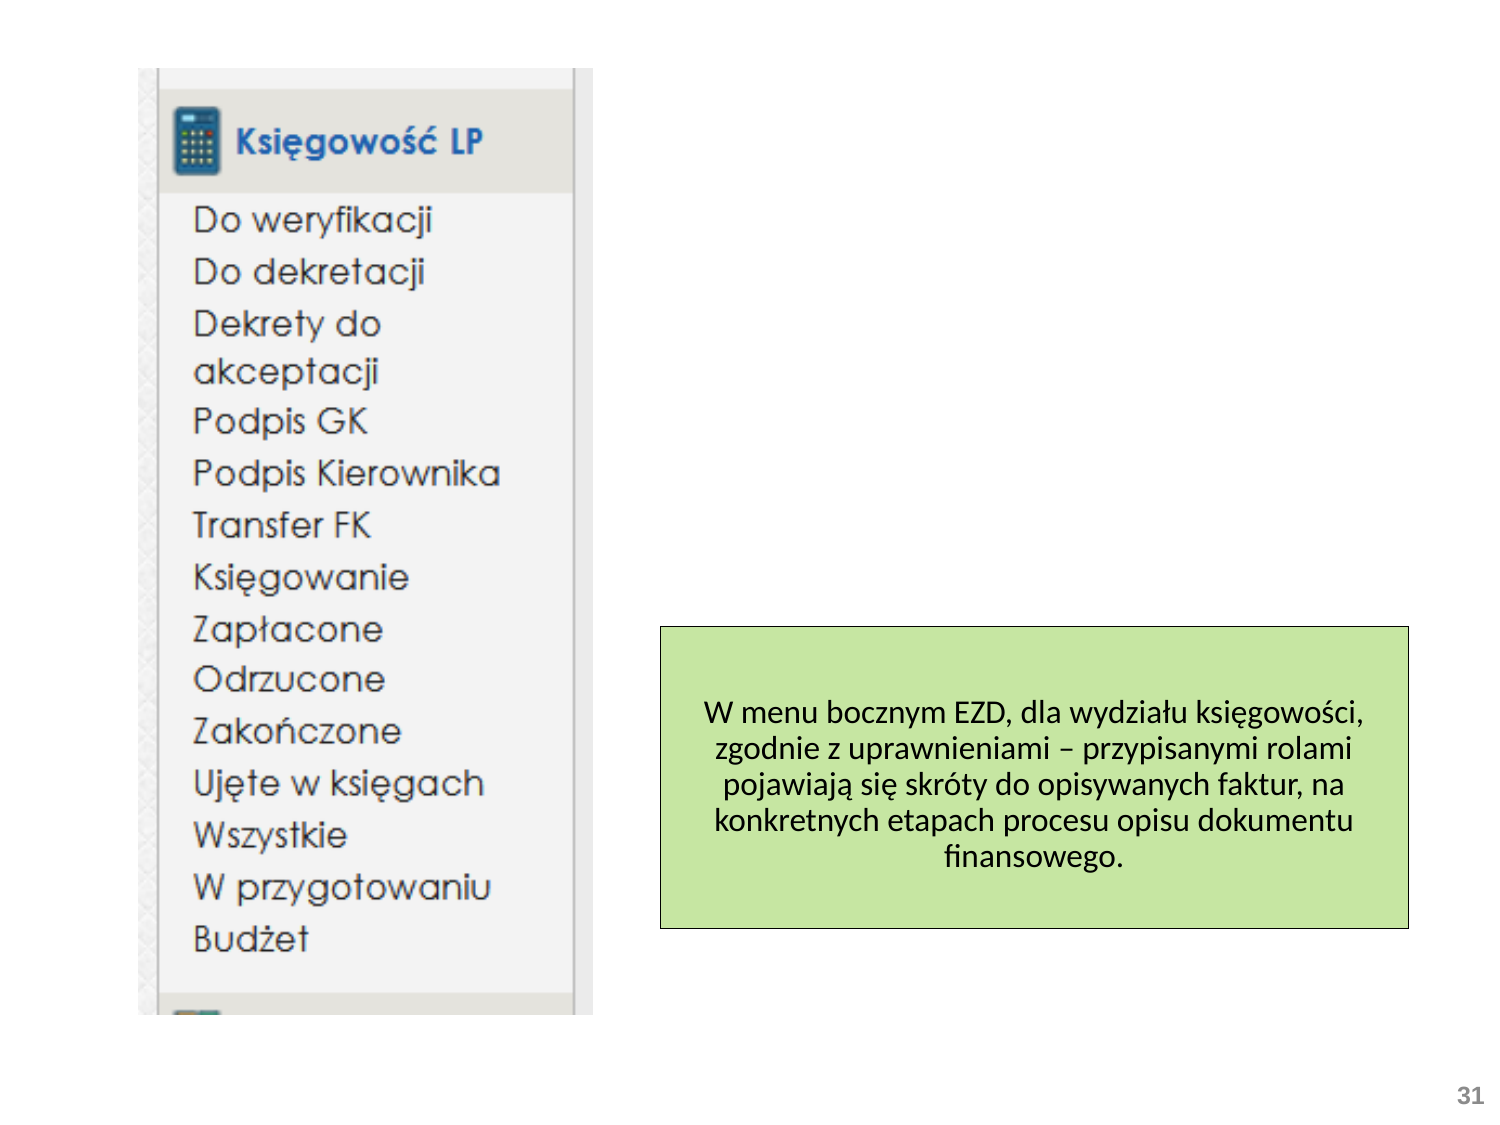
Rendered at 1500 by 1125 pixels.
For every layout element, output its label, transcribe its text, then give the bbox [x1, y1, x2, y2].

slide_number 31 [1162, 1065, 1500, 1125]
list W menu bocznym EZD, dla wydziału księgowości, zgodnie z uprawnieniami – przypisanymi rolami pojawiają się skróty do opisywanych faktur, na konkretnych etapach procesu opisu dokumentu finansowego. [660, 626, 1409, 929]
picture [137, 68, 593, 1015]
